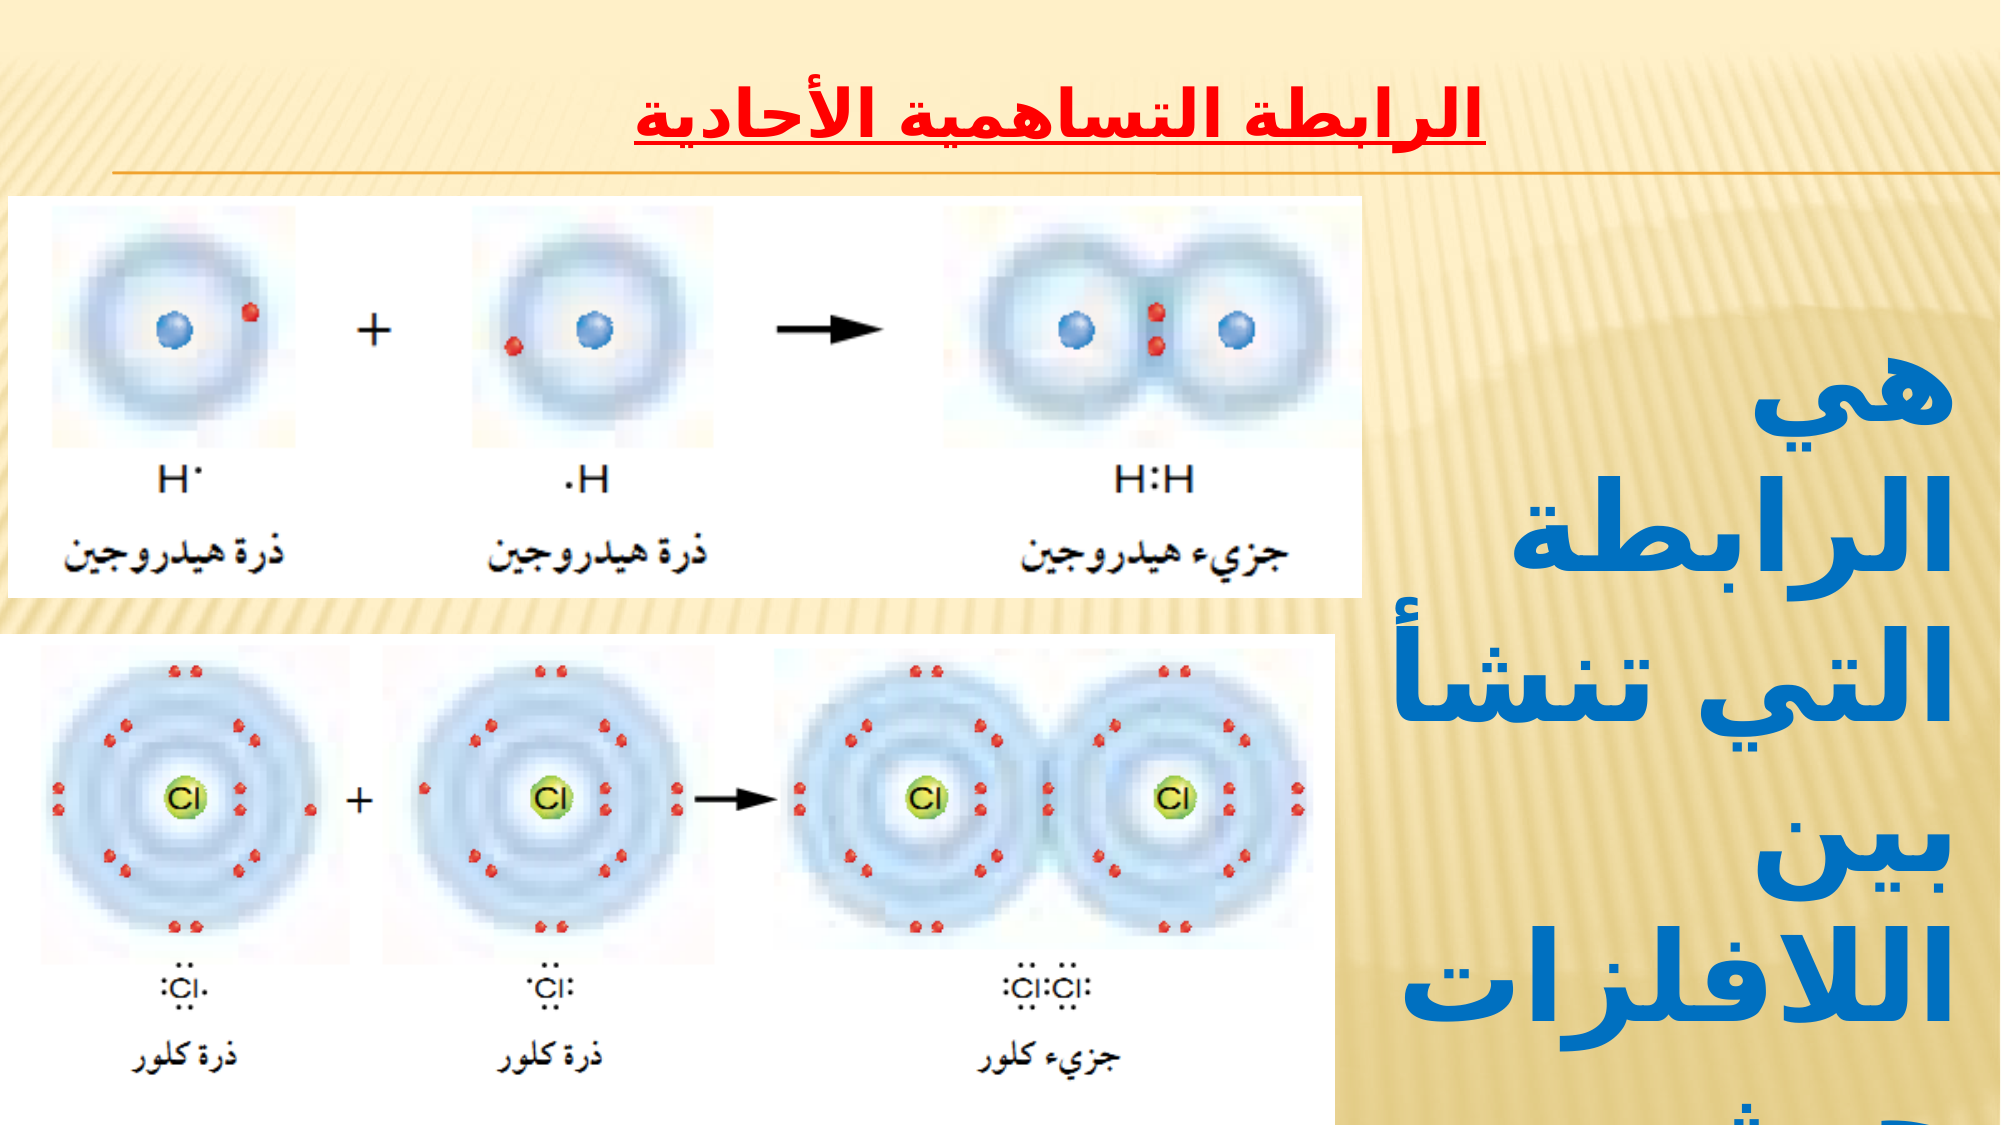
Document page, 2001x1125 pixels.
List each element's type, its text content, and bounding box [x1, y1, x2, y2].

picture [0, 634, 1336, 1125]
text_box الرابطة التساهمية الأحادية [618, 63, 1501, 159]
picture [7, 195, 1362, 599]
text_box هي الرابطة التي تنشأ بين اللافلزات حيث تشارك كل ذرة بالكترون واحد [1320, 288, 1976, 1125]
